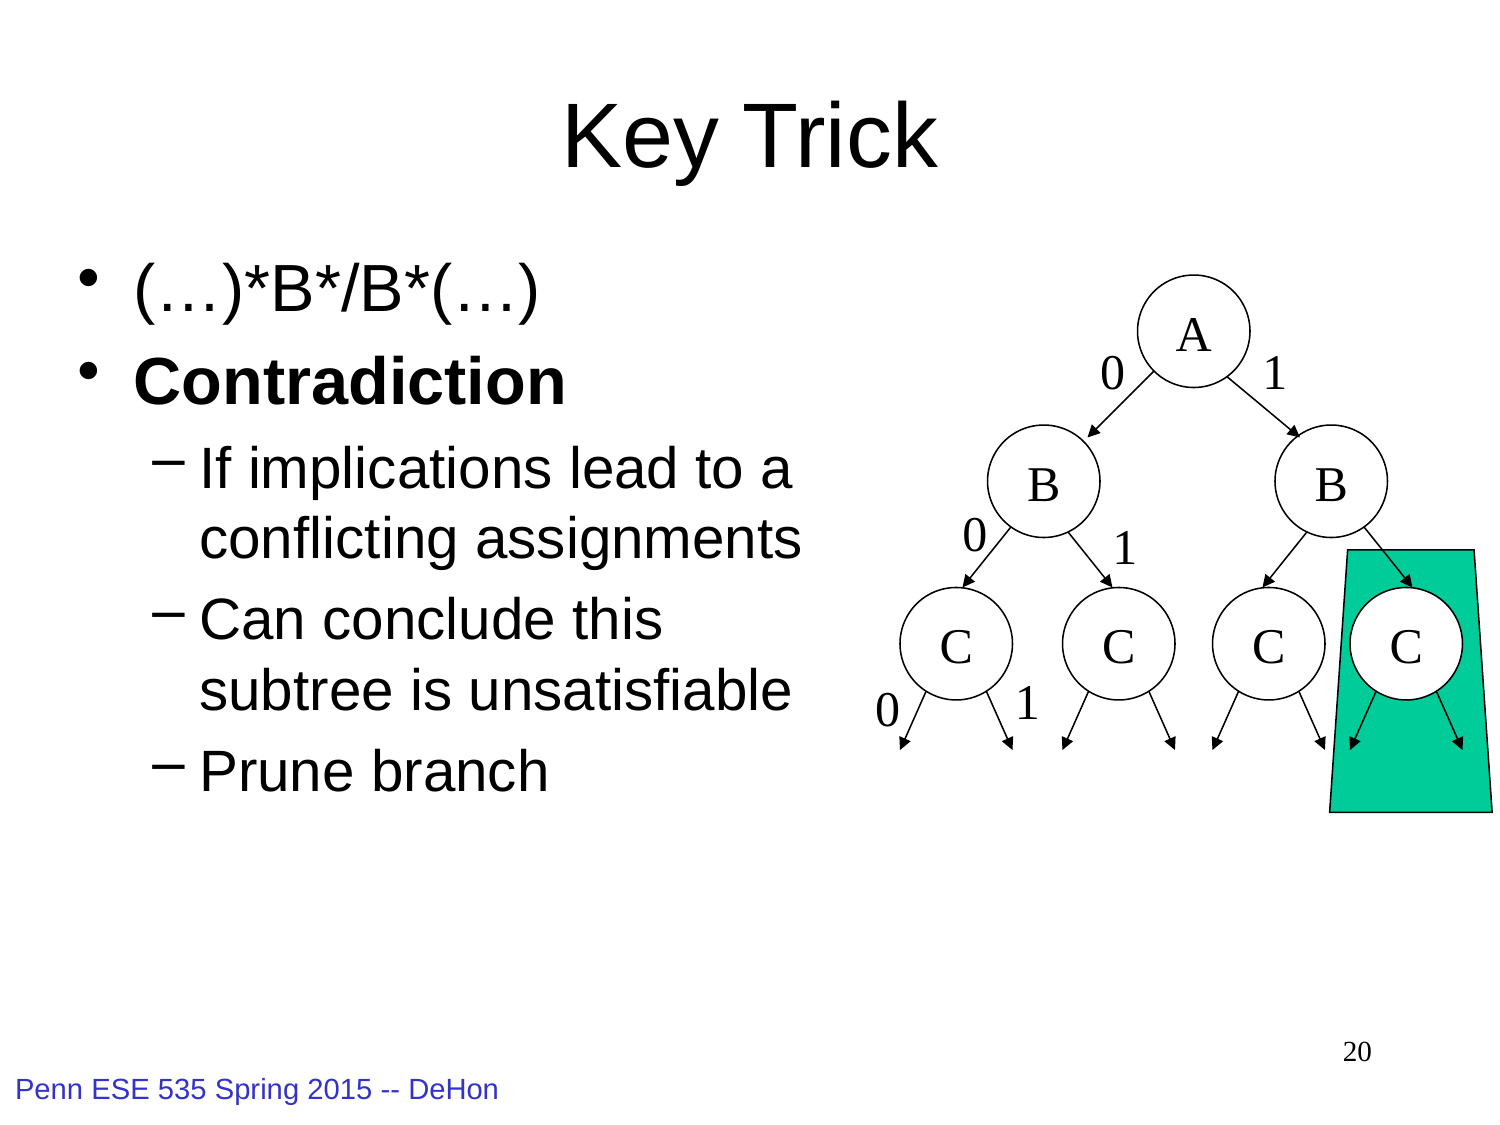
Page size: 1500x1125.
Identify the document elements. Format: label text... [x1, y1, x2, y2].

title Key Trick [112, 37, 1388, 226]
text_box B [987, 425, 1101, 523]
text_box [1087, 407, 1119, 438]
text_box C [900, 587, 1013, 637]
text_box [1062, 637, 1176, 751]
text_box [1262, 524, 1413, 588]
text_box A [1137, 275, 1251, 388]
text_box [1263, 407, 1300, 438]
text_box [962, 524, 1113, 588]
text_box [1329, 549, 1493, 813]
text_box C [1213, 588, 1325, 636]
list (…)*B*/B*(…) Contradiction If implications lead to a conflicting assignments Can conclude this subtree is unsatisfiable Prune branch [62, 237, 888, 1051]
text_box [899, 637, 1013, 751]
text_box 0 [1085, 331, 1140, 407]
slide_number Penn ESE 535 Spring 2015 -- DeHon [0, 1062, 576, 1125]
text_box C [1350, 588, 1463, 637]
text_box 0 [860, 669, 894, 744]
slide_number 20 [1074, 1024, 1388, 1101]
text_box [1212, 637, 1326, 751]
text_box 1 [1016, 662, 1055, 738]
text_box B [1275, 425, 1388, 523]
text_box C [1063, 587, 1175, 636]
text_box 1 [1247, 331, 1303, 407]
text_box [1349, 637, 1463, 751]
text_box 0 [947, 494, 1003, 569]
text_box 1 [1097, 506, 1153, 582]
